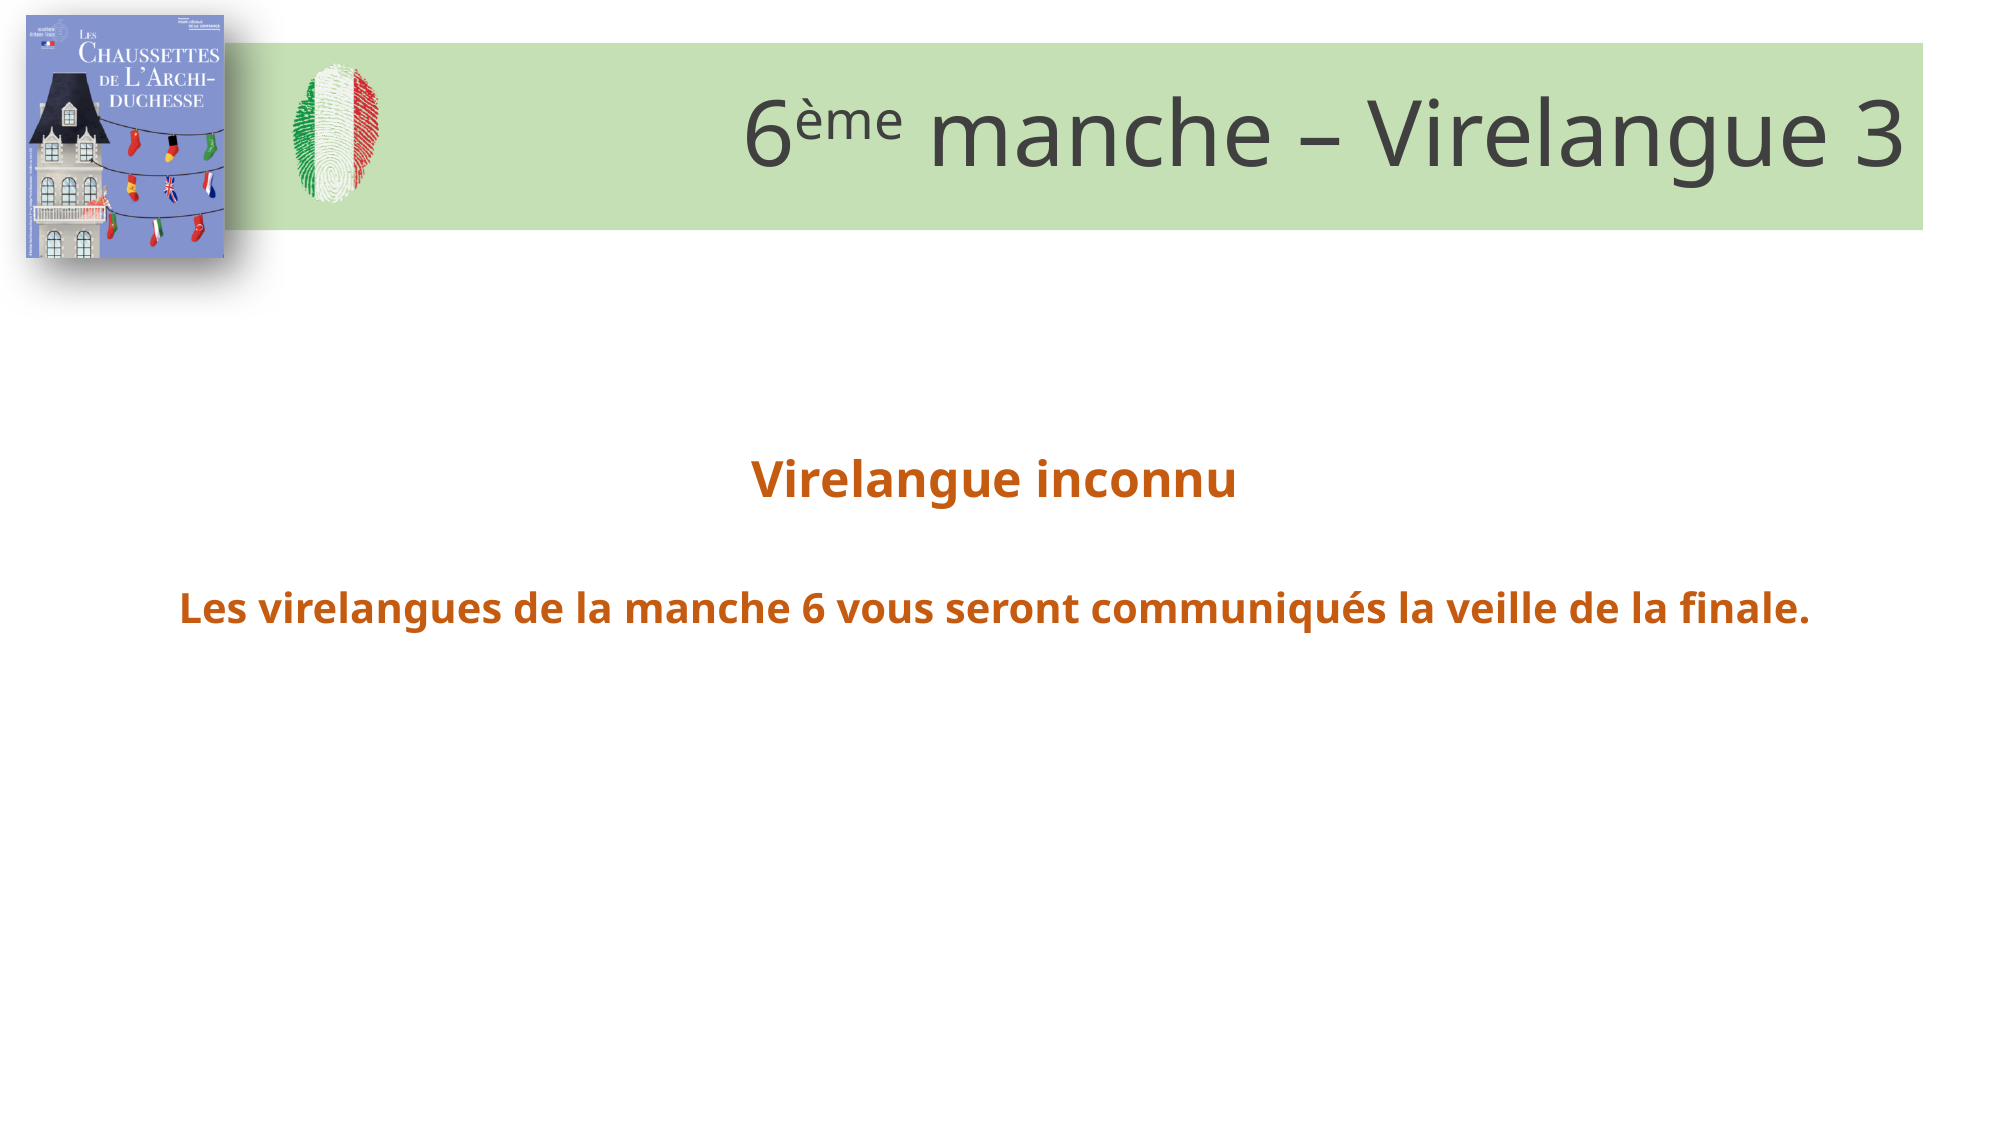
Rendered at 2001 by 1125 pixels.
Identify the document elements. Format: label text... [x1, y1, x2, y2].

picture [291, 63, 379, 203]
title 6ème manche – Virelangue 3 [271, 42, 1923, 231]
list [26, 15, 224, 258]
text_box Virelangue inconnu Les virelangues de la manche 6 vous seront communiqués la veille de la finale. [66, 349, 1923, 640]
